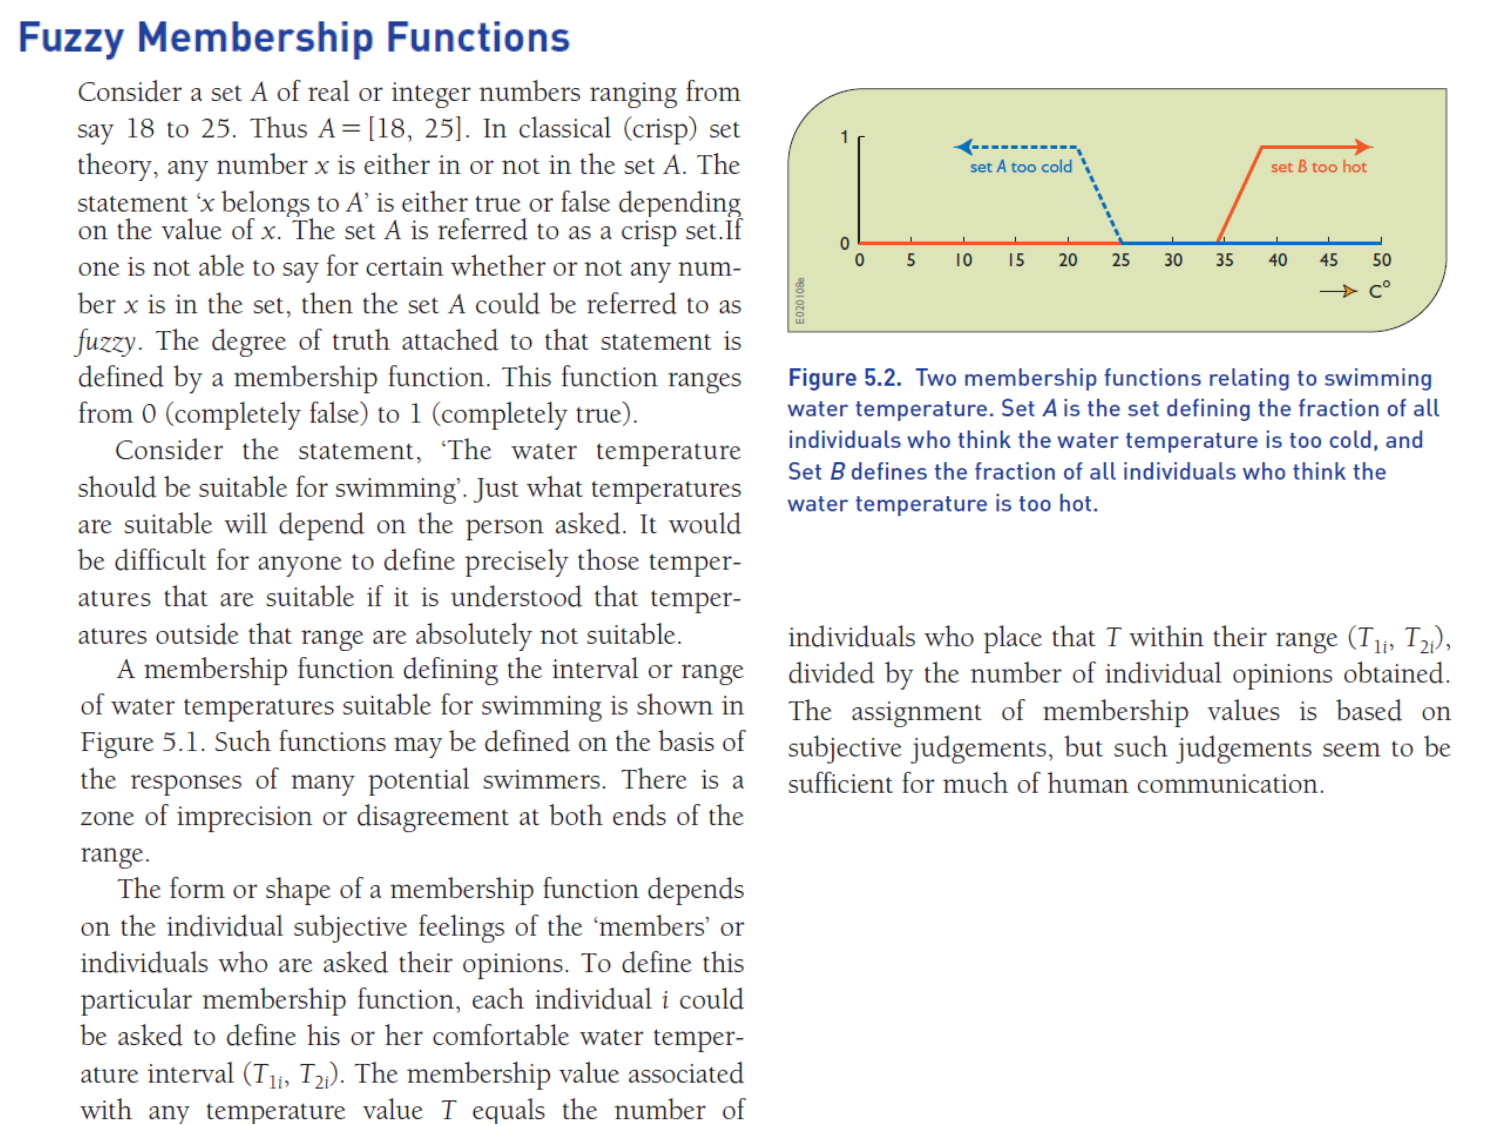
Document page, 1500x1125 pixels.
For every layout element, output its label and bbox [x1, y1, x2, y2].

text_box [10, 12, 1463, 1124]
